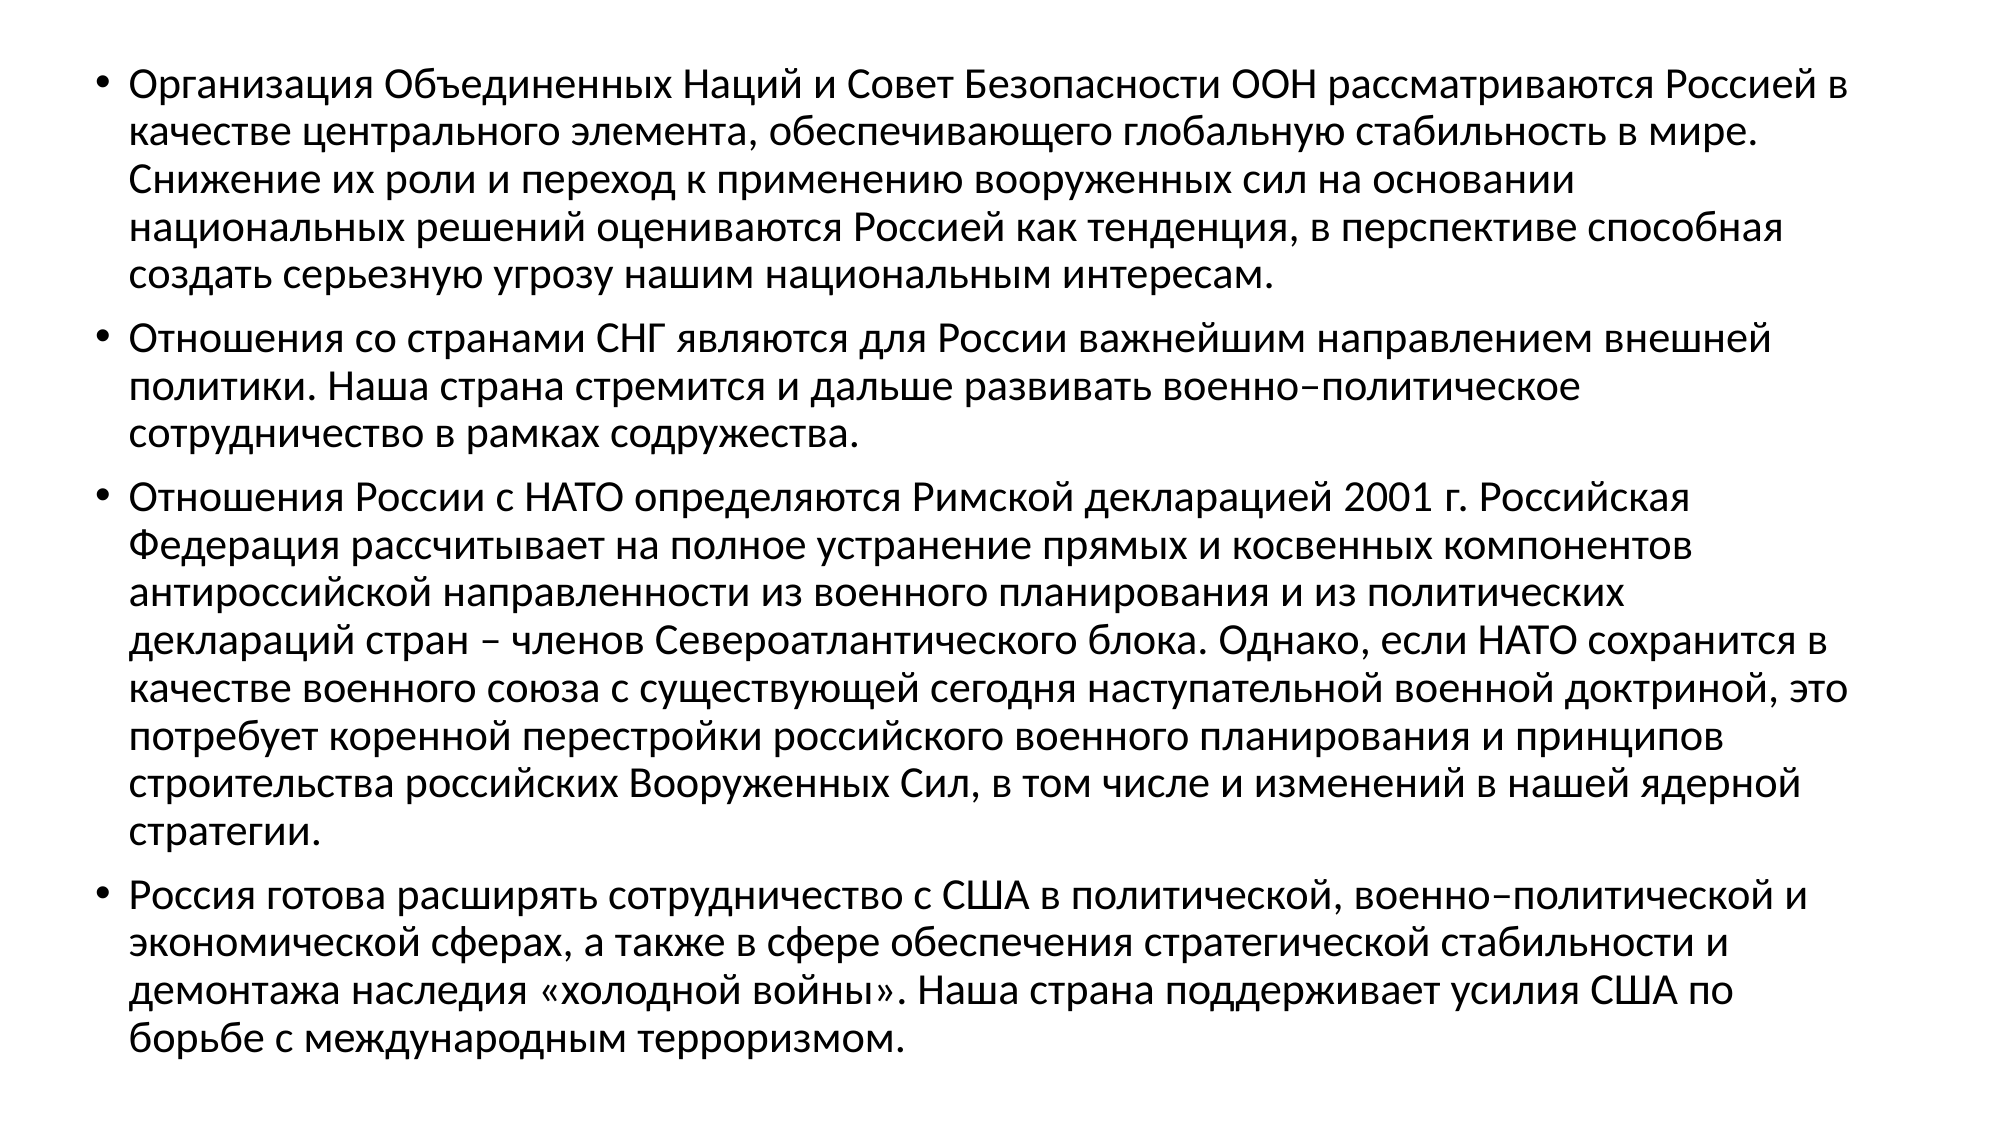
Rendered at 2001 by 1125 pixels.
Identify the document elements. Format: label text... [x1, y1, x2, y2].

list Организация Объединенных Наций и Совет Безопасности ООН рассматриваются Россией в качестве центрального элемента, обеспечивающего глобальную стабильность в мире. Снижение их роли и переход к применению вооруженных сил на основании национальных решений оцениваются Россией как тенденция, в перспективе способная создать серьезную угрозу нашим национальным интересам. Отношения со странами СНГ являются для России важнейшим направлением внешней политики. Наша страна стремится и дальше развивать военно–политическое сотрудничество в рамках содружества. Отношения России с НАТО определяются Римской декларацией 2001 г. Российская Федерация рассчитывает на полное устранение прямых и косвенных компонентов антироссийской направленности из военного планирования и из политических деклараций стран – членов Североатлантического блока. Однако, если НАТО сохранится в качестве военного союза с существующей сегодня наступательной военной доктриной, это потребует коренной перестройки российского военного планирования и принципов строительства российских Вооруженных Сил, в том числе и изменений в нашей ядерной стратегии. Россия готова расширять сотрудничество с США в политической, военно–политической и экономической сферах, а также в сфере обеспечения стратегической стабильности и демонтажа наследия «холодной войны». Наша страна поддерживает усилия США по борьбе с международным терроризмом. [80, 52, 1868, 1073]
